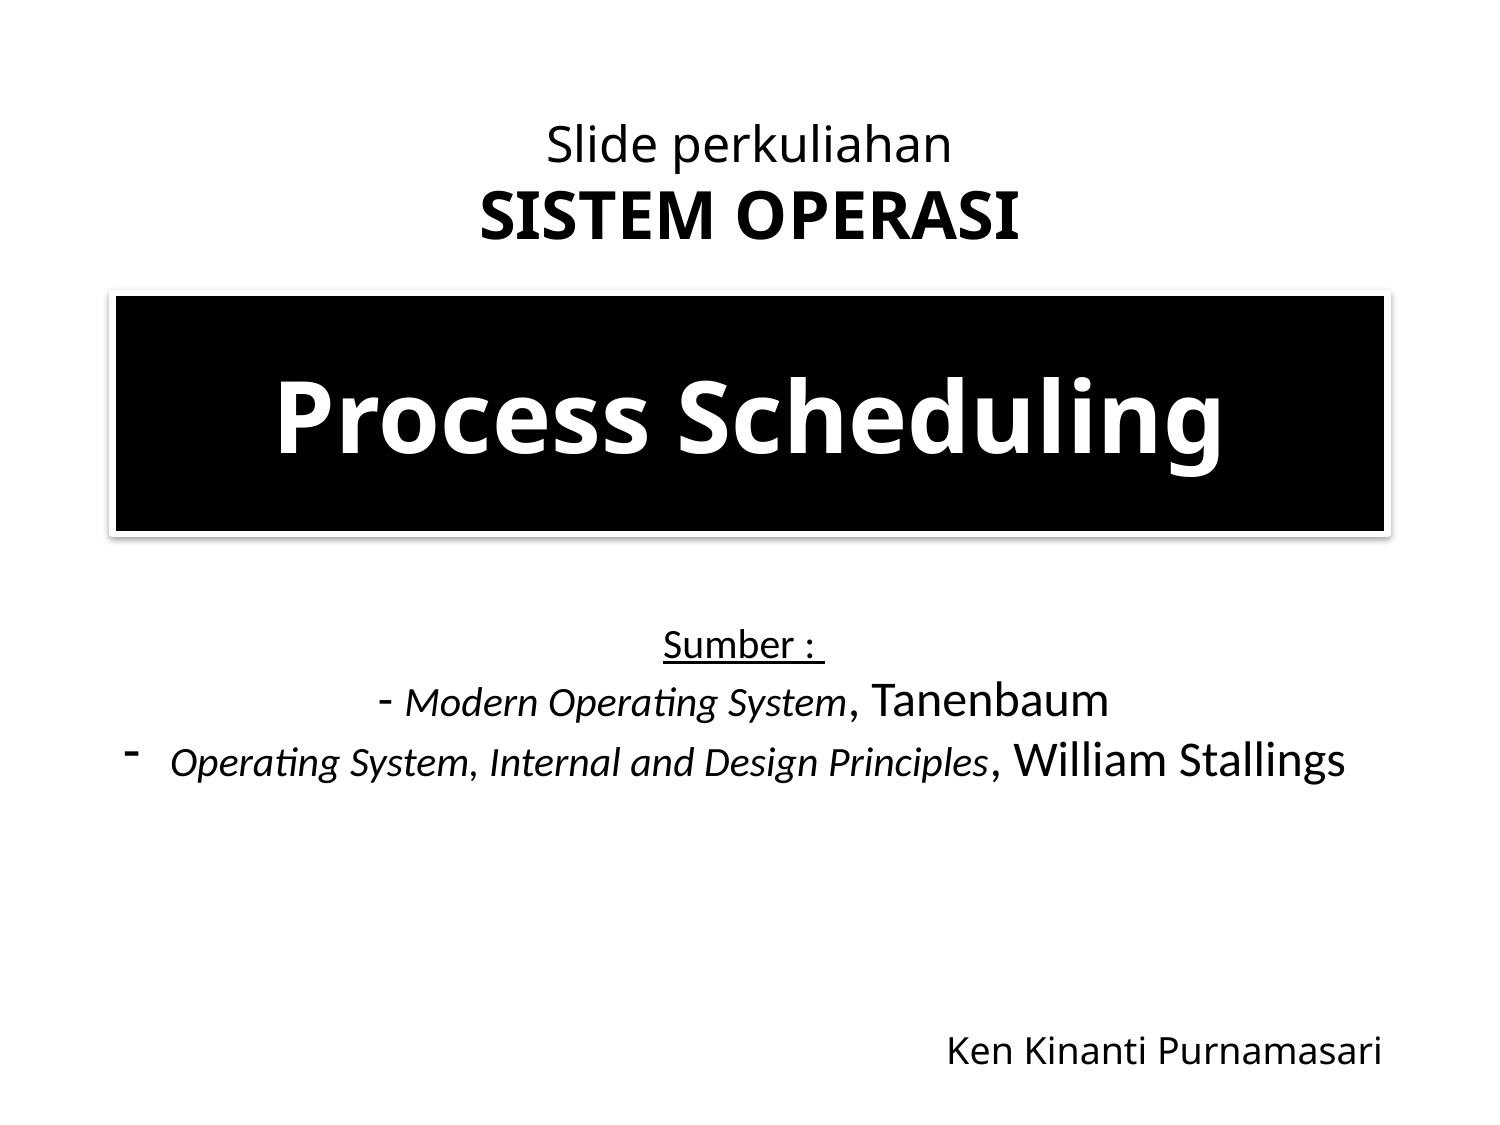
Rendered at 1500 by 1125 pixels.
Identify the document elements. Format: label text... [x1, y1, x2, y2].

title Process Scheduling [109, 290, 1391, 537]
text_box Slide perkuliahan SISTEM OPERASI [410, 105, 1090, 261]
text_box Ken Kinanti Purnamasari [931, 1019, 1399, 1080]
text_box Sumber : - Modern Operating System, Tanenbaum Operating System, Internal and Design Principles, William Stallings [105, 609, 1383, 795]
